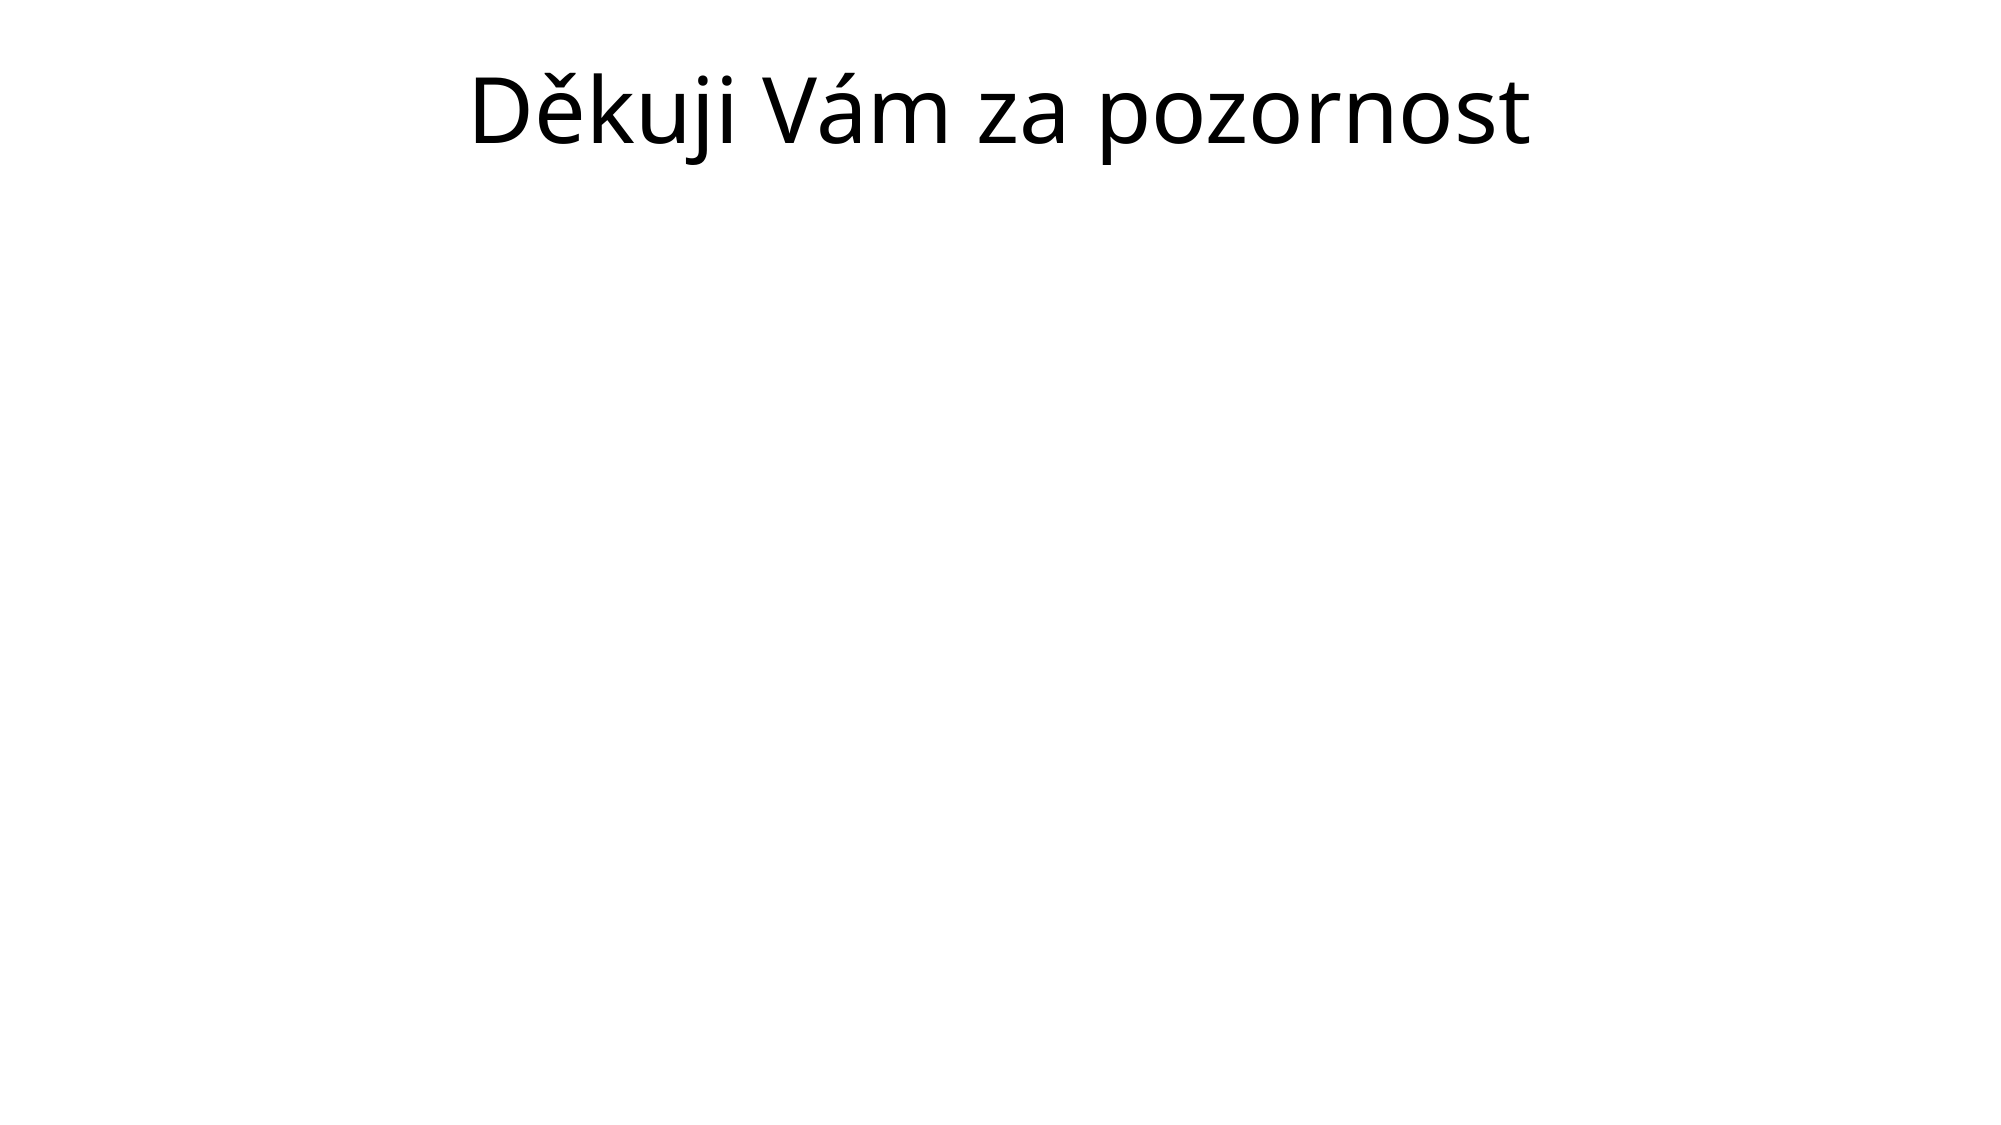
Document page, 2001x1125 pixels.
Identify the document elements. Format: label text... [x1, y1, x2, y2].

title Děkuji Vám za pozornost [137, 59, 1863, 278]
